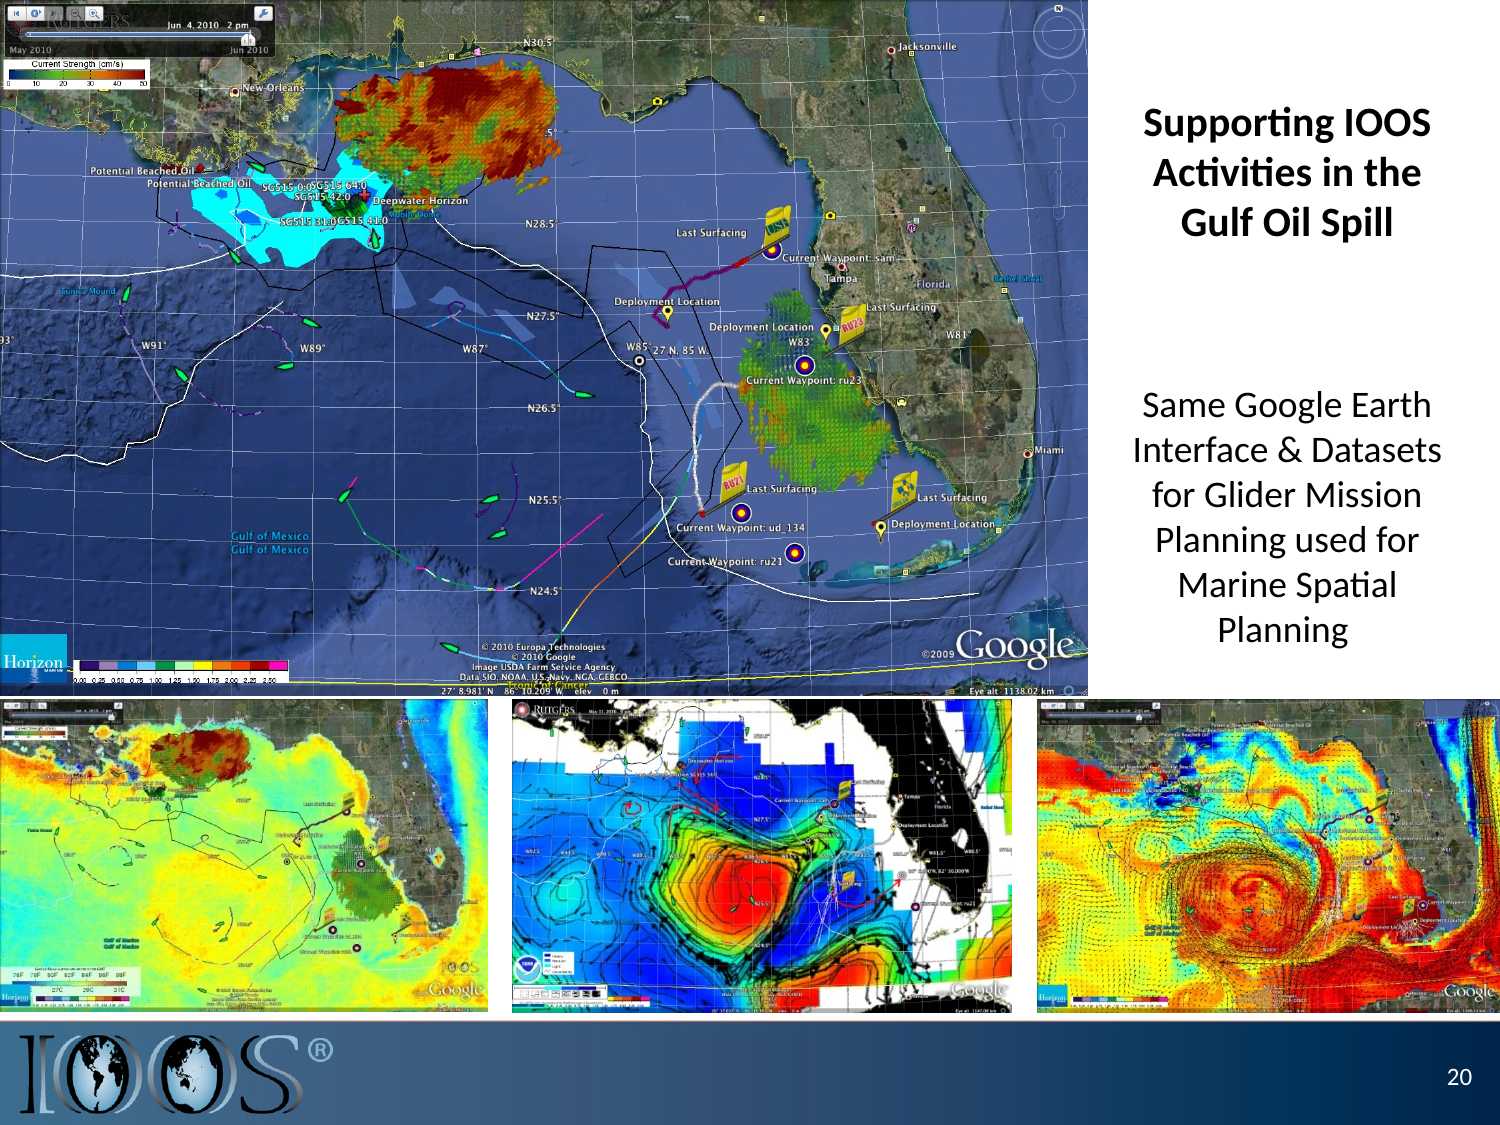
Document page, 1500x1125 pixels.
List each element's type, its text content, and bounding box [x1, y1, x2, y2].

text_box Supporting IOOS Activities in the Gulf Oil Spill Same Google Earth Interface & Datasets for Glider Mission Planning used for Marine Spatial Planning [1099, 87, 1475, 658]
picture [0, 0, 1500, 1125]
